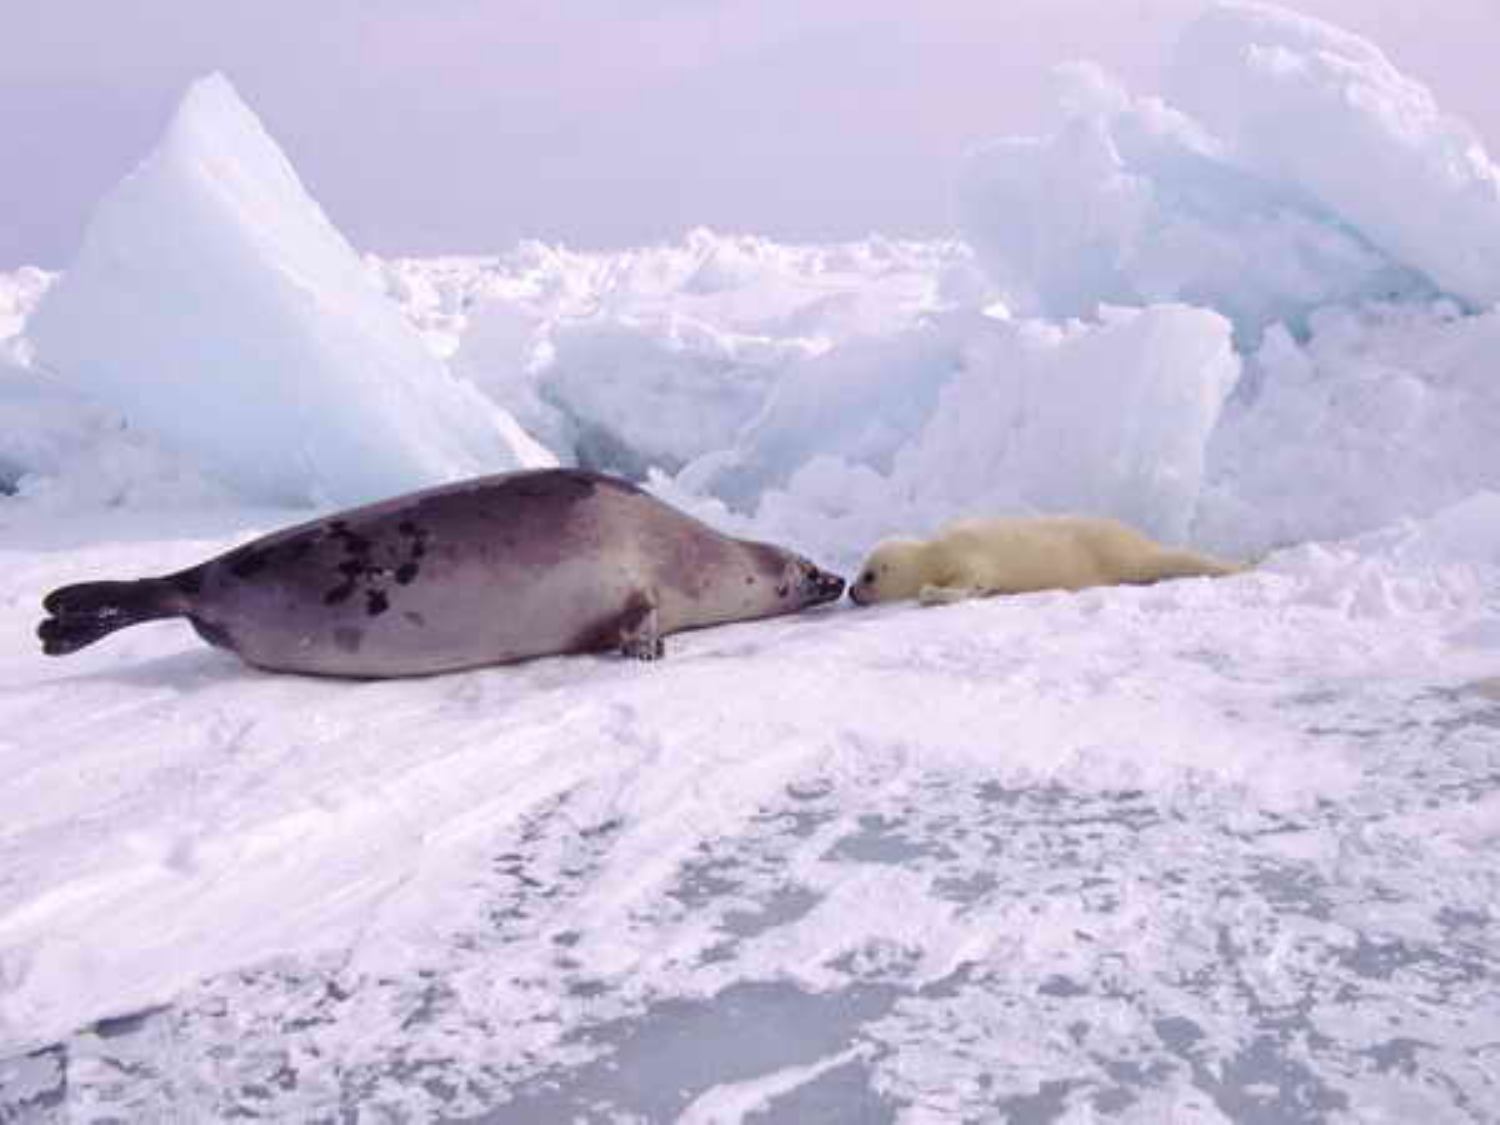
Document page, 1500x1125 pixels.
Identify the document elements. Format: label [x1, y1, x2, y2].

list [0, 0, 1500, 1125]
